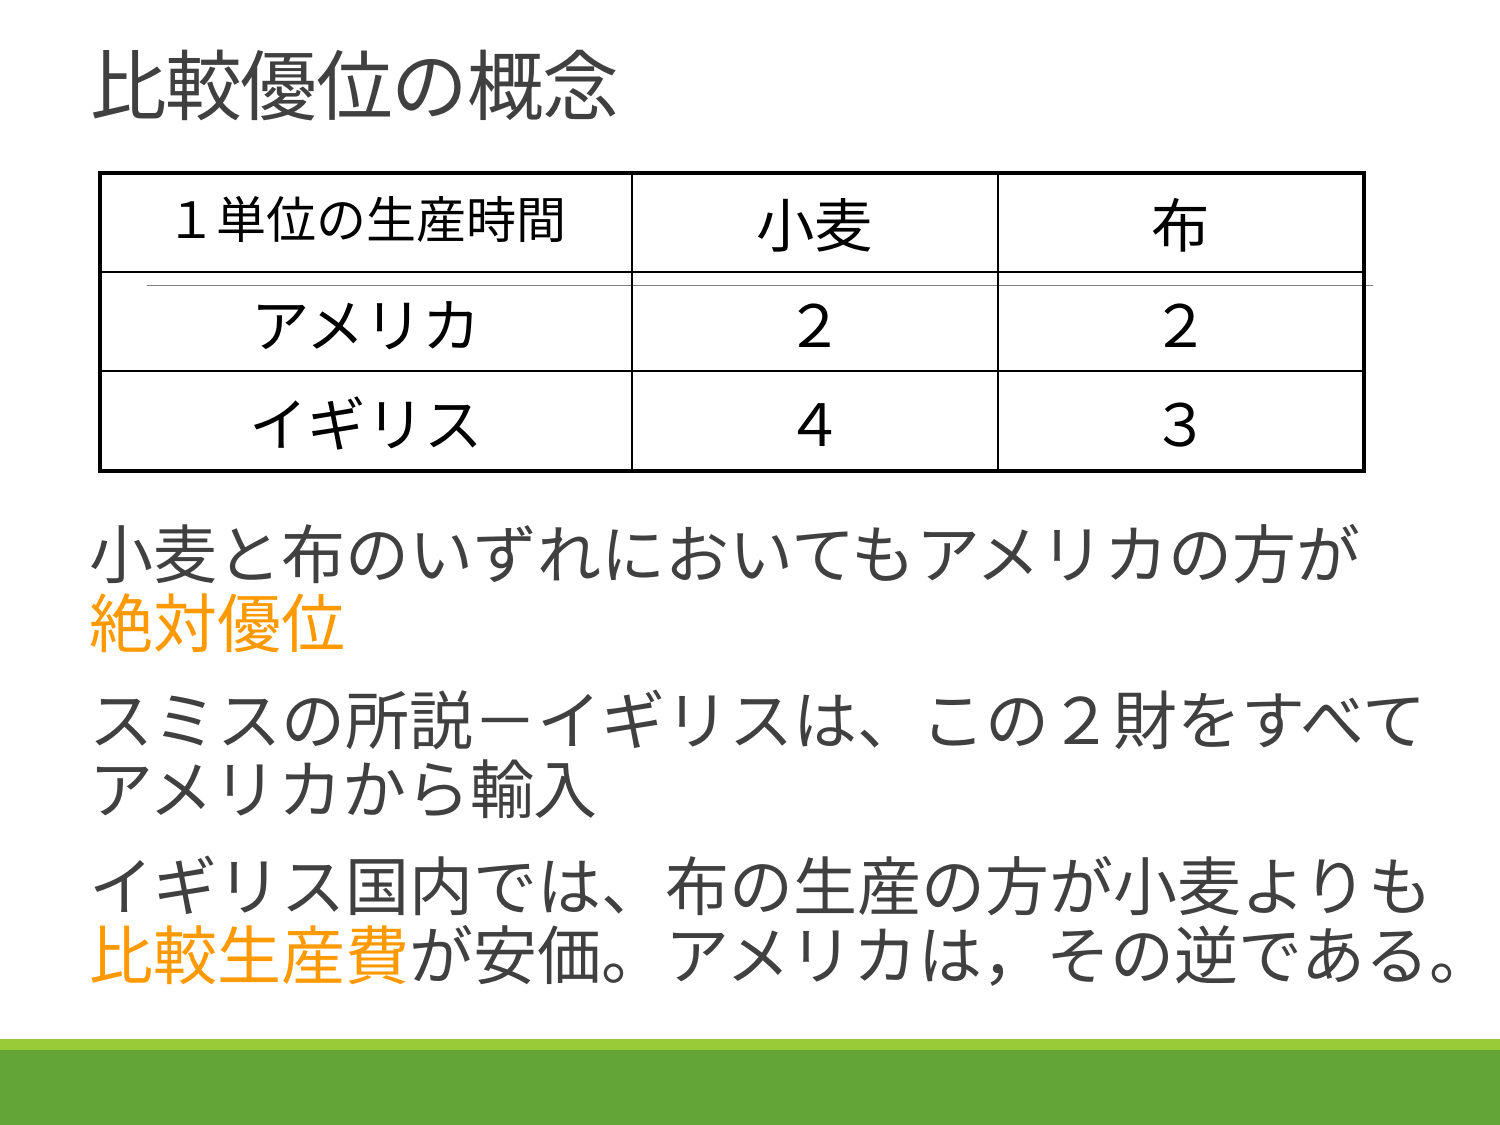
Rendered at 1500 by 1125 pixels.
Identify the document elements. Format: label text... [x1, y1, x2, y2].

table_header 布 [999, 175, 1362, 271]
table_header １単位の生産時間 [102, 175, 631, 271]
table_cell ４ [633, 372, 997, 469]
table_cell ２ [633, 273, 997, 370]
table_cell アメリカ [102, 273, 631, 370]
title 比較優位の概念 [75, 45, 1425, 139]
table_header 小麦 [633, 175, 997, 271]
table_cell イギリス [102, 372, 631, 469]
table_cell ２ [999, 273, 1362, 370]
list 小麦と布のいずれにおいてもアメリカの方が 絶対優位 スミスの所説－イギリスは、この２財をすべてアメリカから輸入 イギリス国内では、布の生産の方が小麦よりも比較生産費が安価。アメリカは，その逆である。 [75, 515, 1471, 1059]
table_cell ３ [999, 372, 1362, 469]
